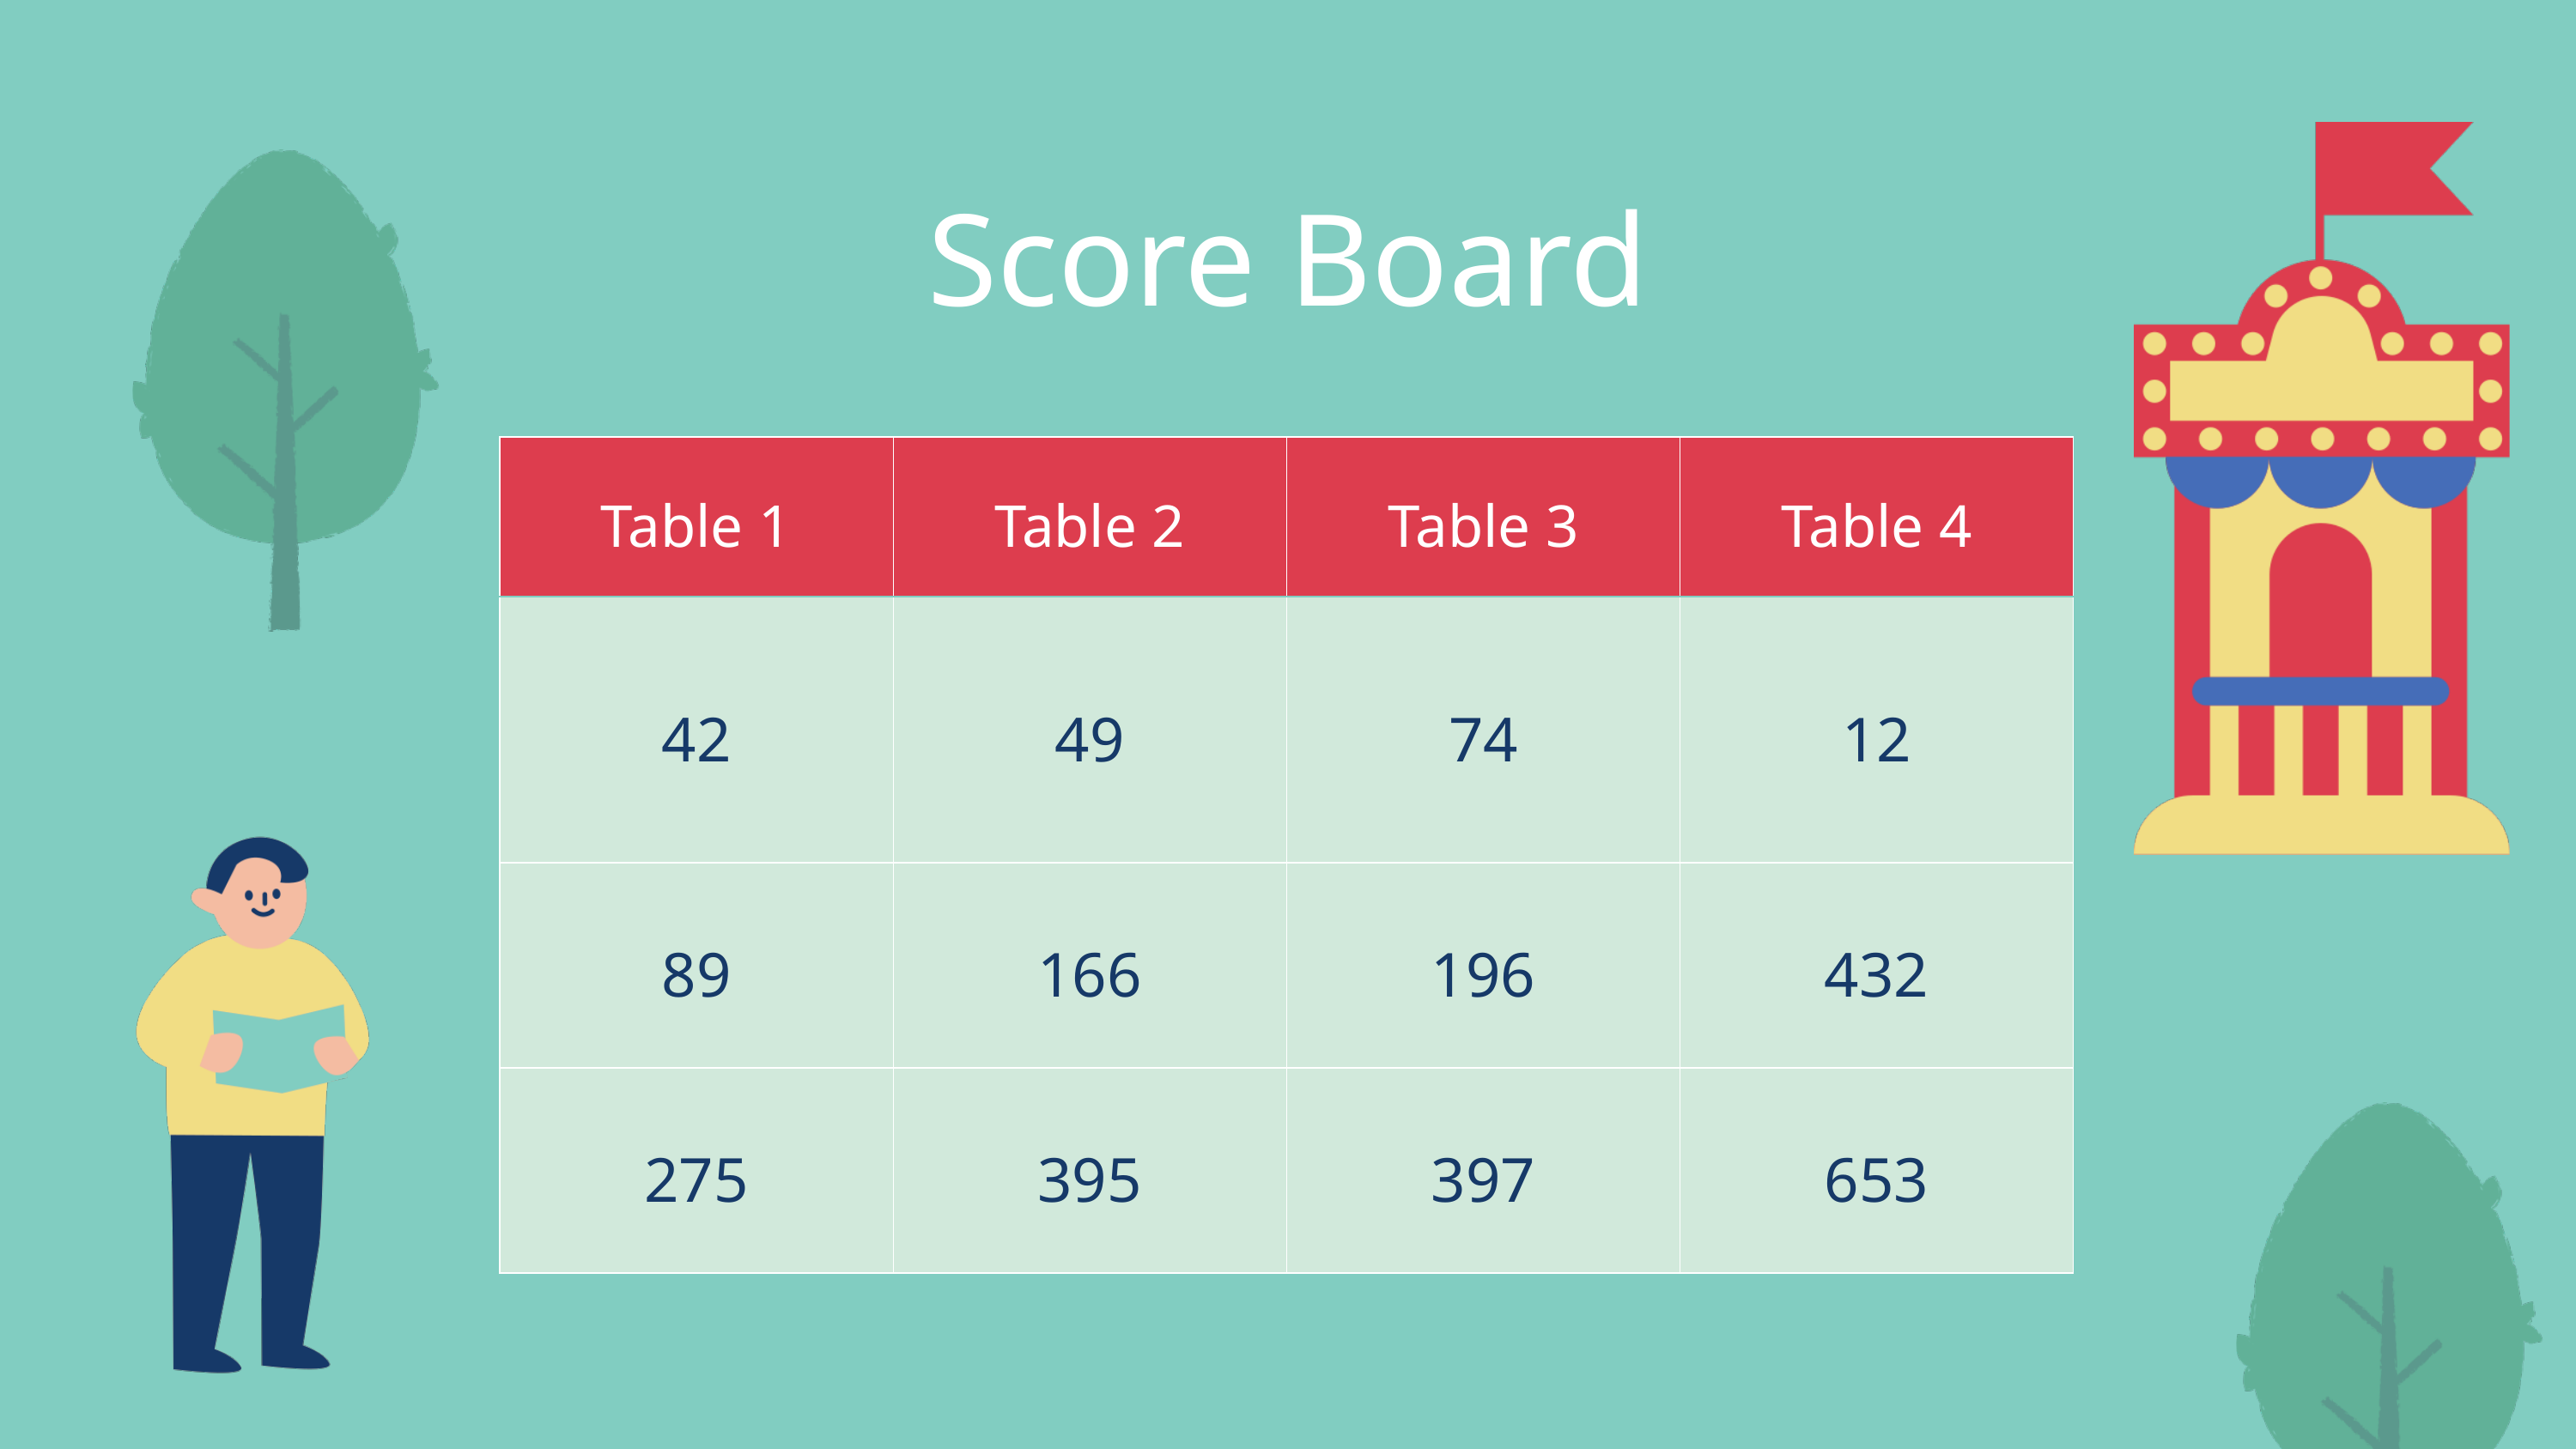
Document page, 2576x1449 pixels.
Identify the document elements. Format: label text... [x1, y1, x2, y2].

table_cell 395 [894, 1069, 1286, 1272]
text_box [132, 827, 375, 1379]
table_cell 397 [1287, 1069, 1680, 1272]
table_cell 166 [894, 864, 1286, 1067]
text_box [132, 149, 440, 633]
table_cell 42 [501, 597, 893, 862]
table_cell 12 [1680, 597, 2073, 862]
table_cell 275 [501, 1069, 893, 1272]
text_box [2134, 122, 2510, 856]
text_box Score Board [144, 148, 2134, 331]
table_cell 49 [894, 597, 1286, 862]
text_box [2236, 1102, 2543, 1449]
table_cell 89 [501, 864, 893, 1067]
table_header Table 3 [1287, 438, 1680, 596]
table_header Table 4 [1680, 438, 2073, 596]
table_header Table 1 [501, 438, 893, 596]
table_cell 74 [1287, 597, 1680, 862]
table_cell 196 [1287, 864, 1680, 1067]
table_cell 432 [1680, 864, 2073, 1067]
table_header Table 2 [894, 438, 1286, 596]
table_cell 653 [1680, 1069, 2073, 1272]
